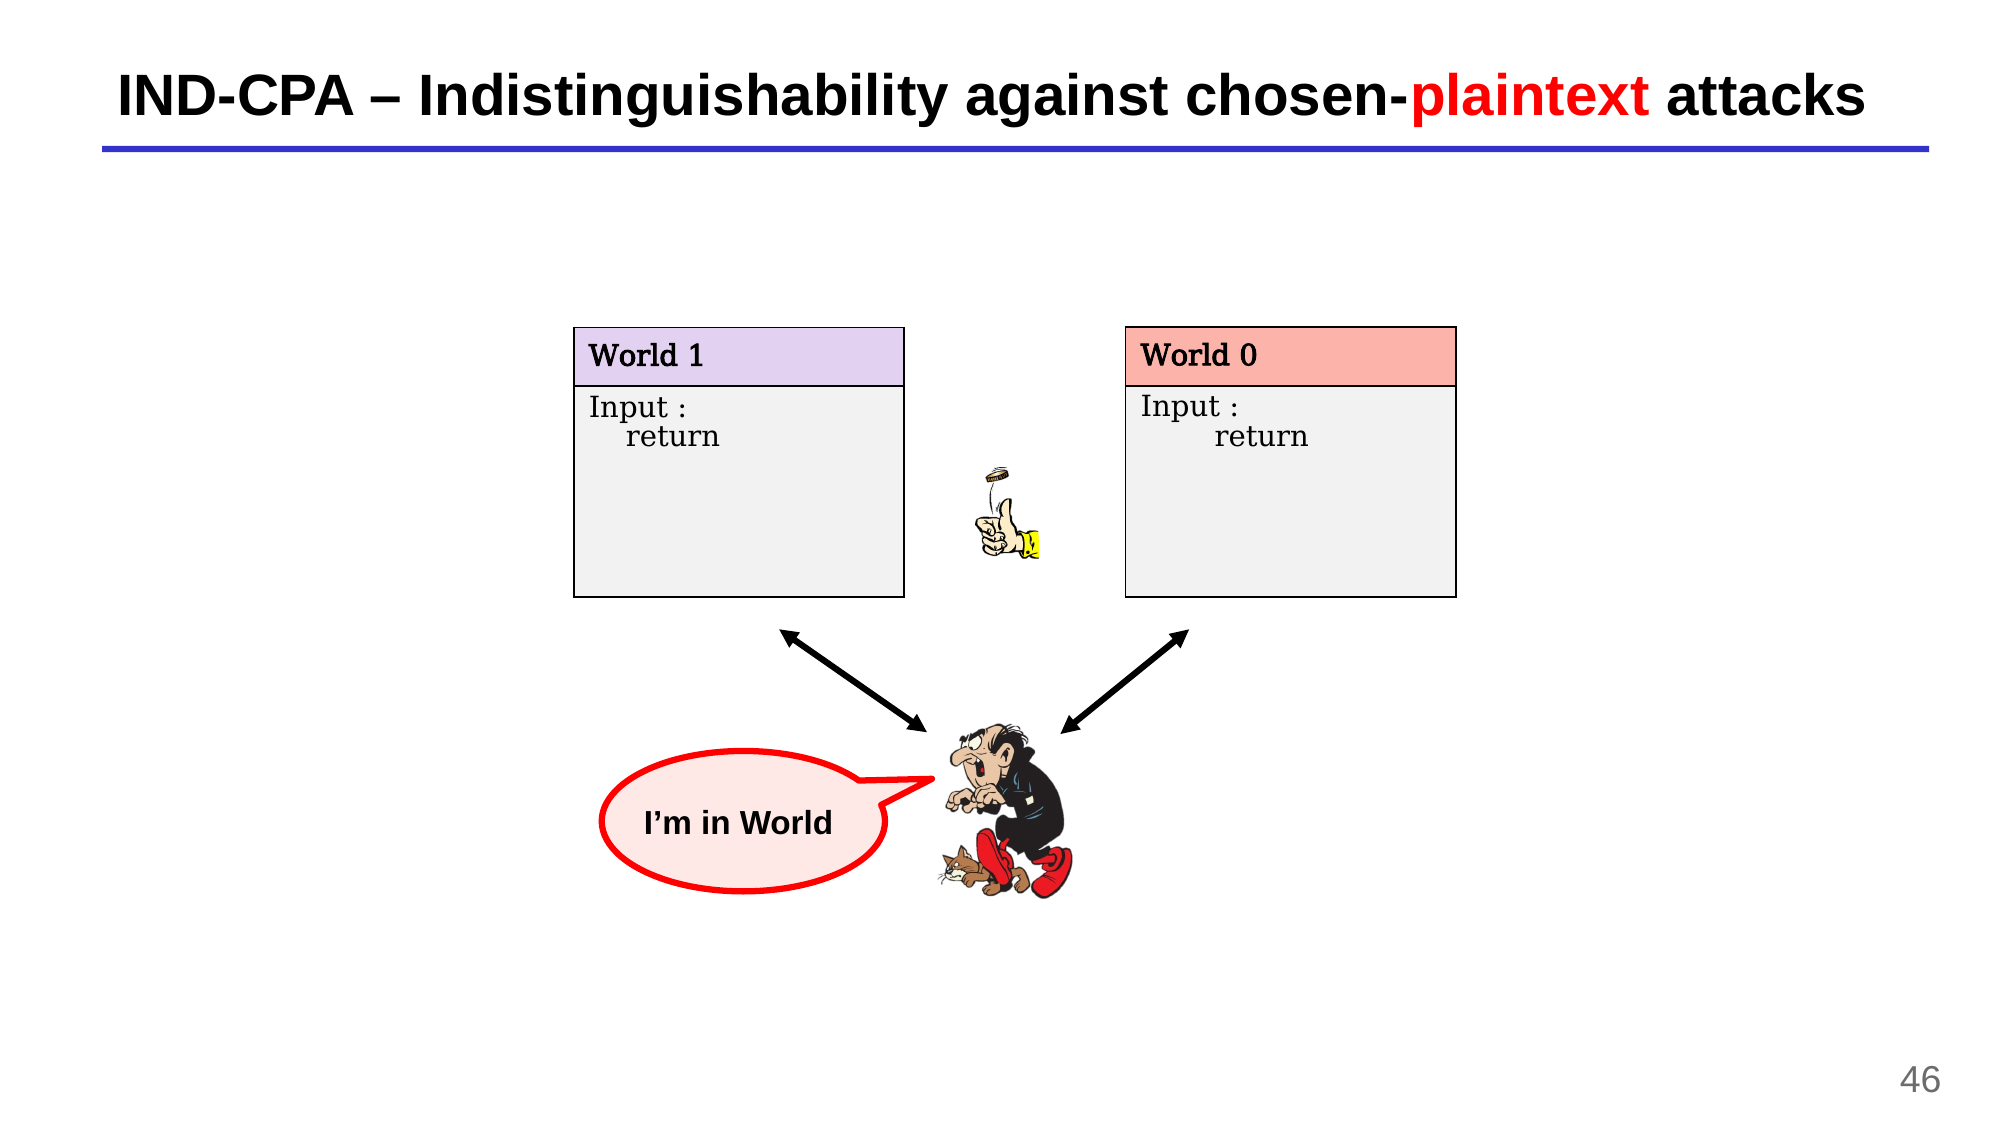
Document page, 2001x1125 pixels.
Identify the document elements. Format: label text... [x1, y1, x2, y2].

picture [927, 714, 1085, 911]
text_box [778, 629, 928, 733]
picture [975, 466, 1039, 560]
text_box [1060, 629, 1190, 735]
title IND-CPA – Indistinguishability against chosen-plaintext attacks [102, 54, 1957, 130]
slide_number 46 [1539, 1047, 1957, 1101]
